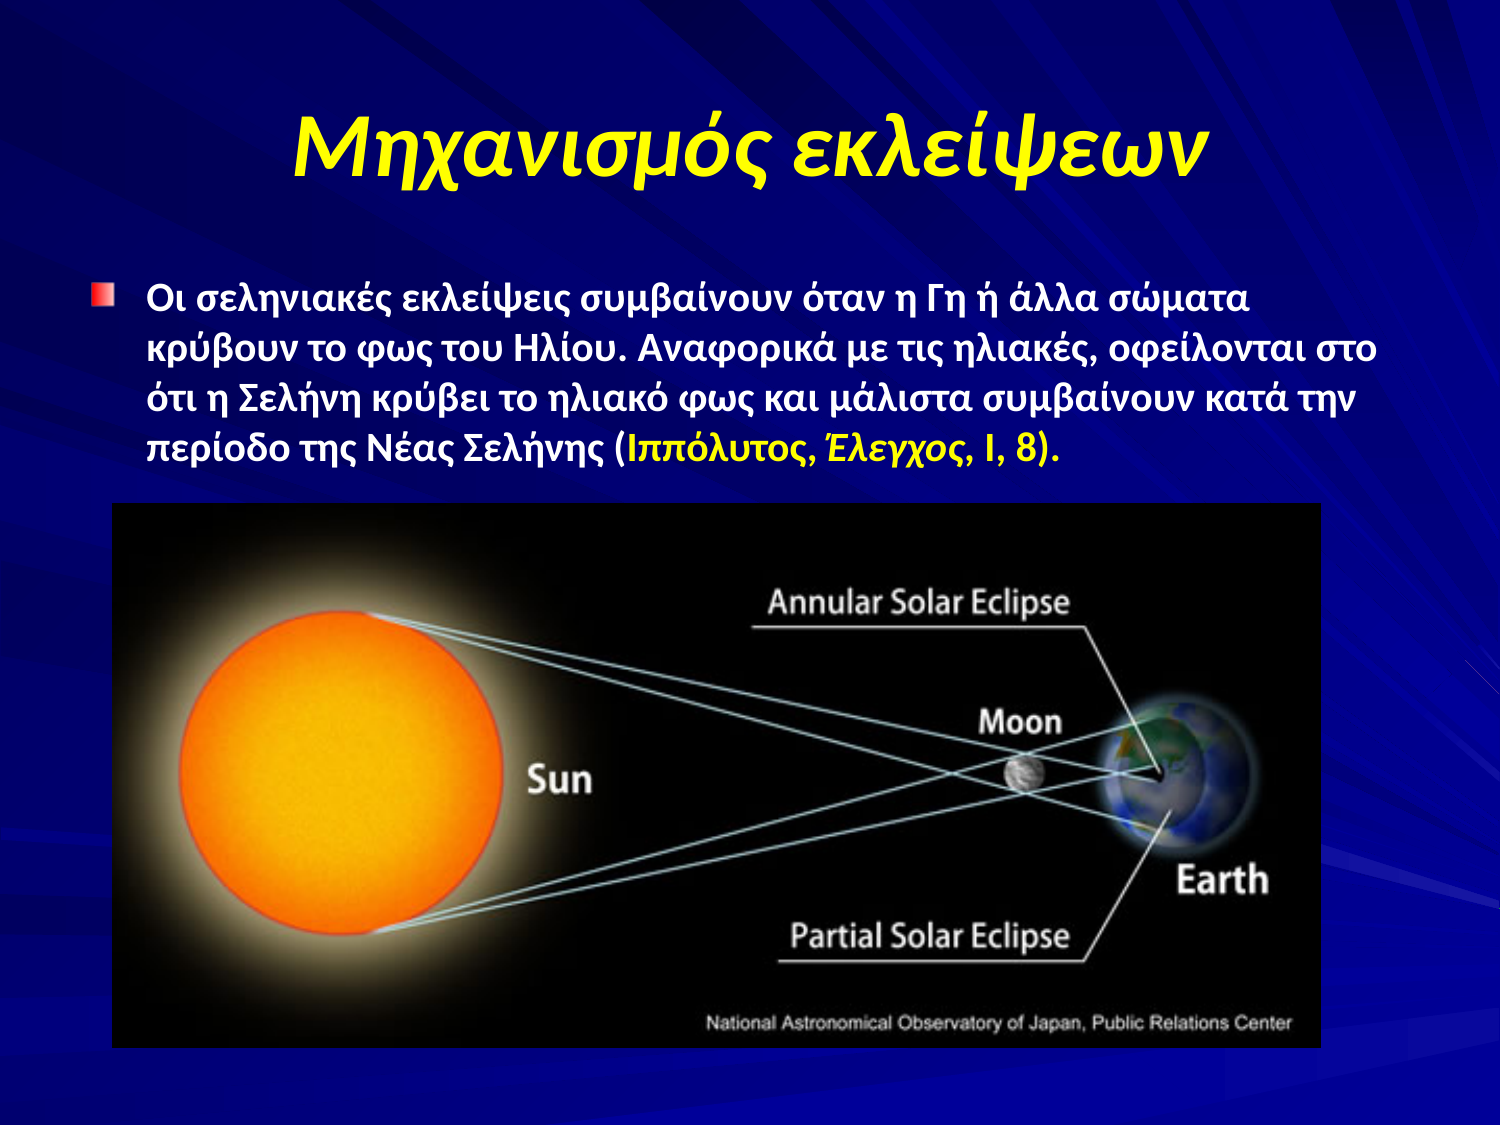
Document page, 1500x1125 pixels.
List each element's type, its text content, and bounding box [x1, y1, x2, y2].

picture [111, 503, 1321, 1048]
title Μηχανισμός εκλείψεων [75, 45, 1425, 234]
picture [90, 281, 117, 309]
list Οι σεληνιακές εκλείψεις συμβαίνουν όταν η Γη ή άλλα σώματα κρύβουν το φως του Ηλίου. Αναφορικά με τις ηλιακές, οφείλονται στο ότι η Σελήνη κρύβει το ηλιακό φως και μάλιστα συμβαίνουν κατά την περίοδο της Νέας Σελήνης (Ιππόλυτος, Έλεγχος, Ι, 8). [75, 262, 1425, 1006]
